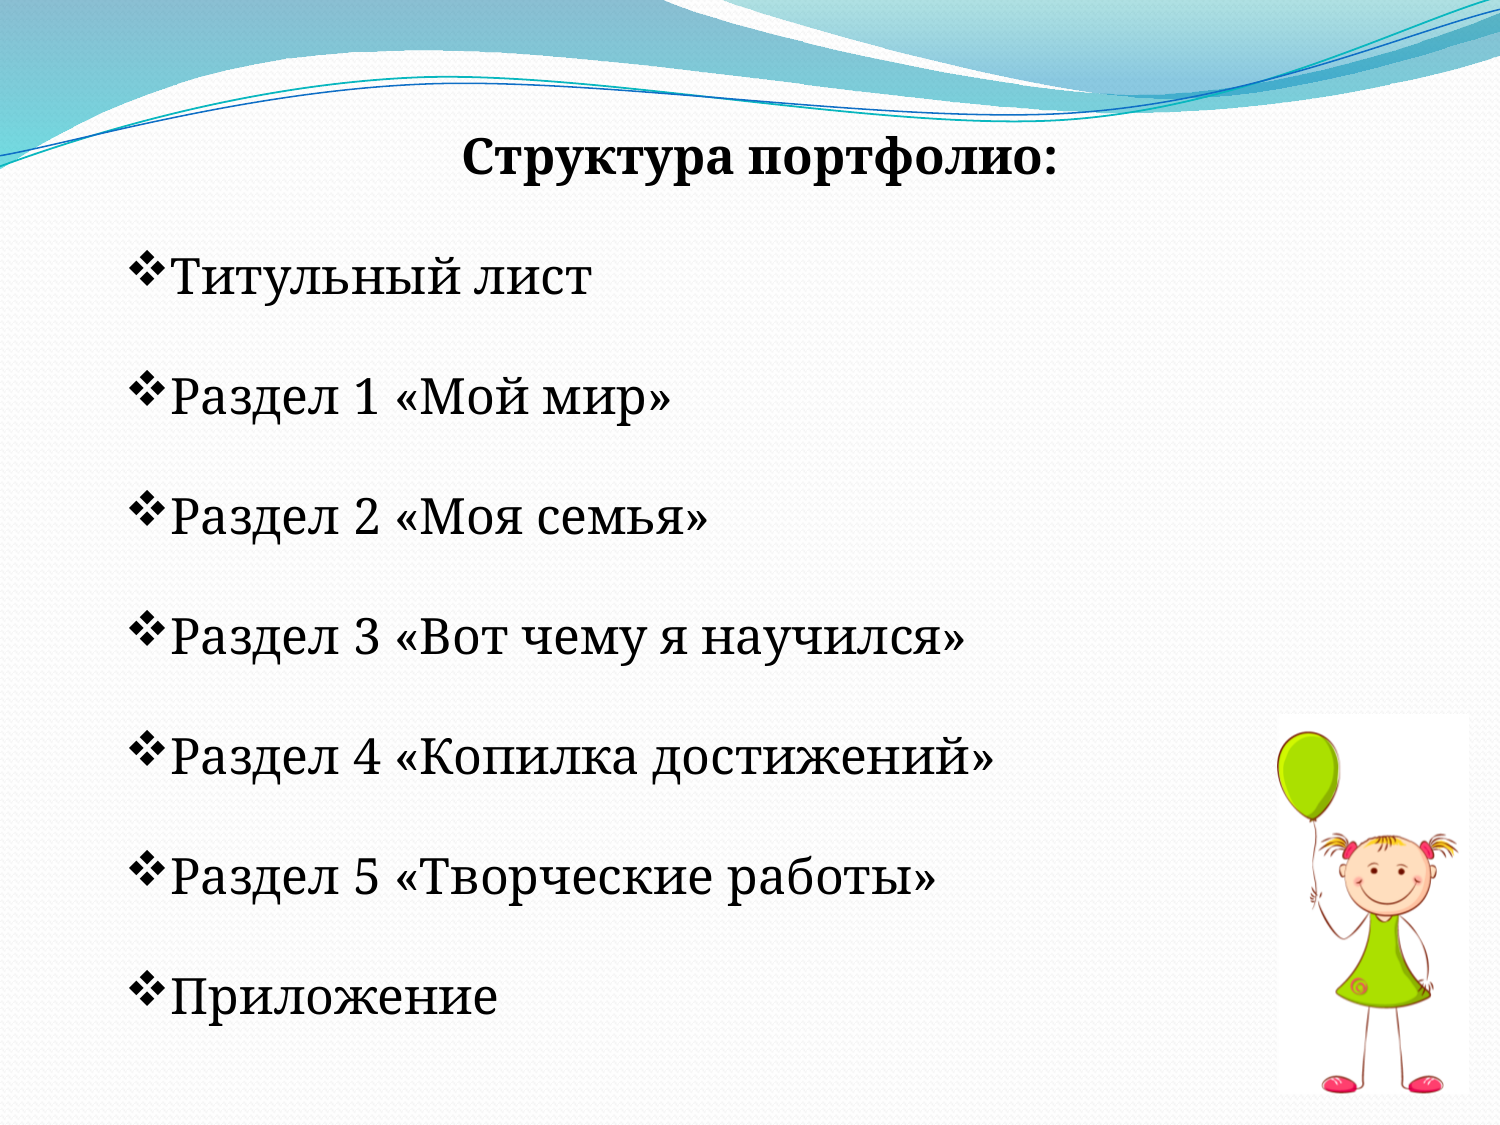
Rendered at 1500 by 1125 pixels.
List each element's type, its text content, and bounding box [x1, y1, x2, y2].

text_box Структура портфолио: Титульный лист Раздел 1 «Мой мир» Раздел 2 «Моя семья» Раздел 3 «Вот чему я научился» Раздел 4 «Копилка достижений» Раздел 5 «Творческие работы» Приложение [35, 117, 1477, 1032]
picture [1277, 714, 1469, 1094]
